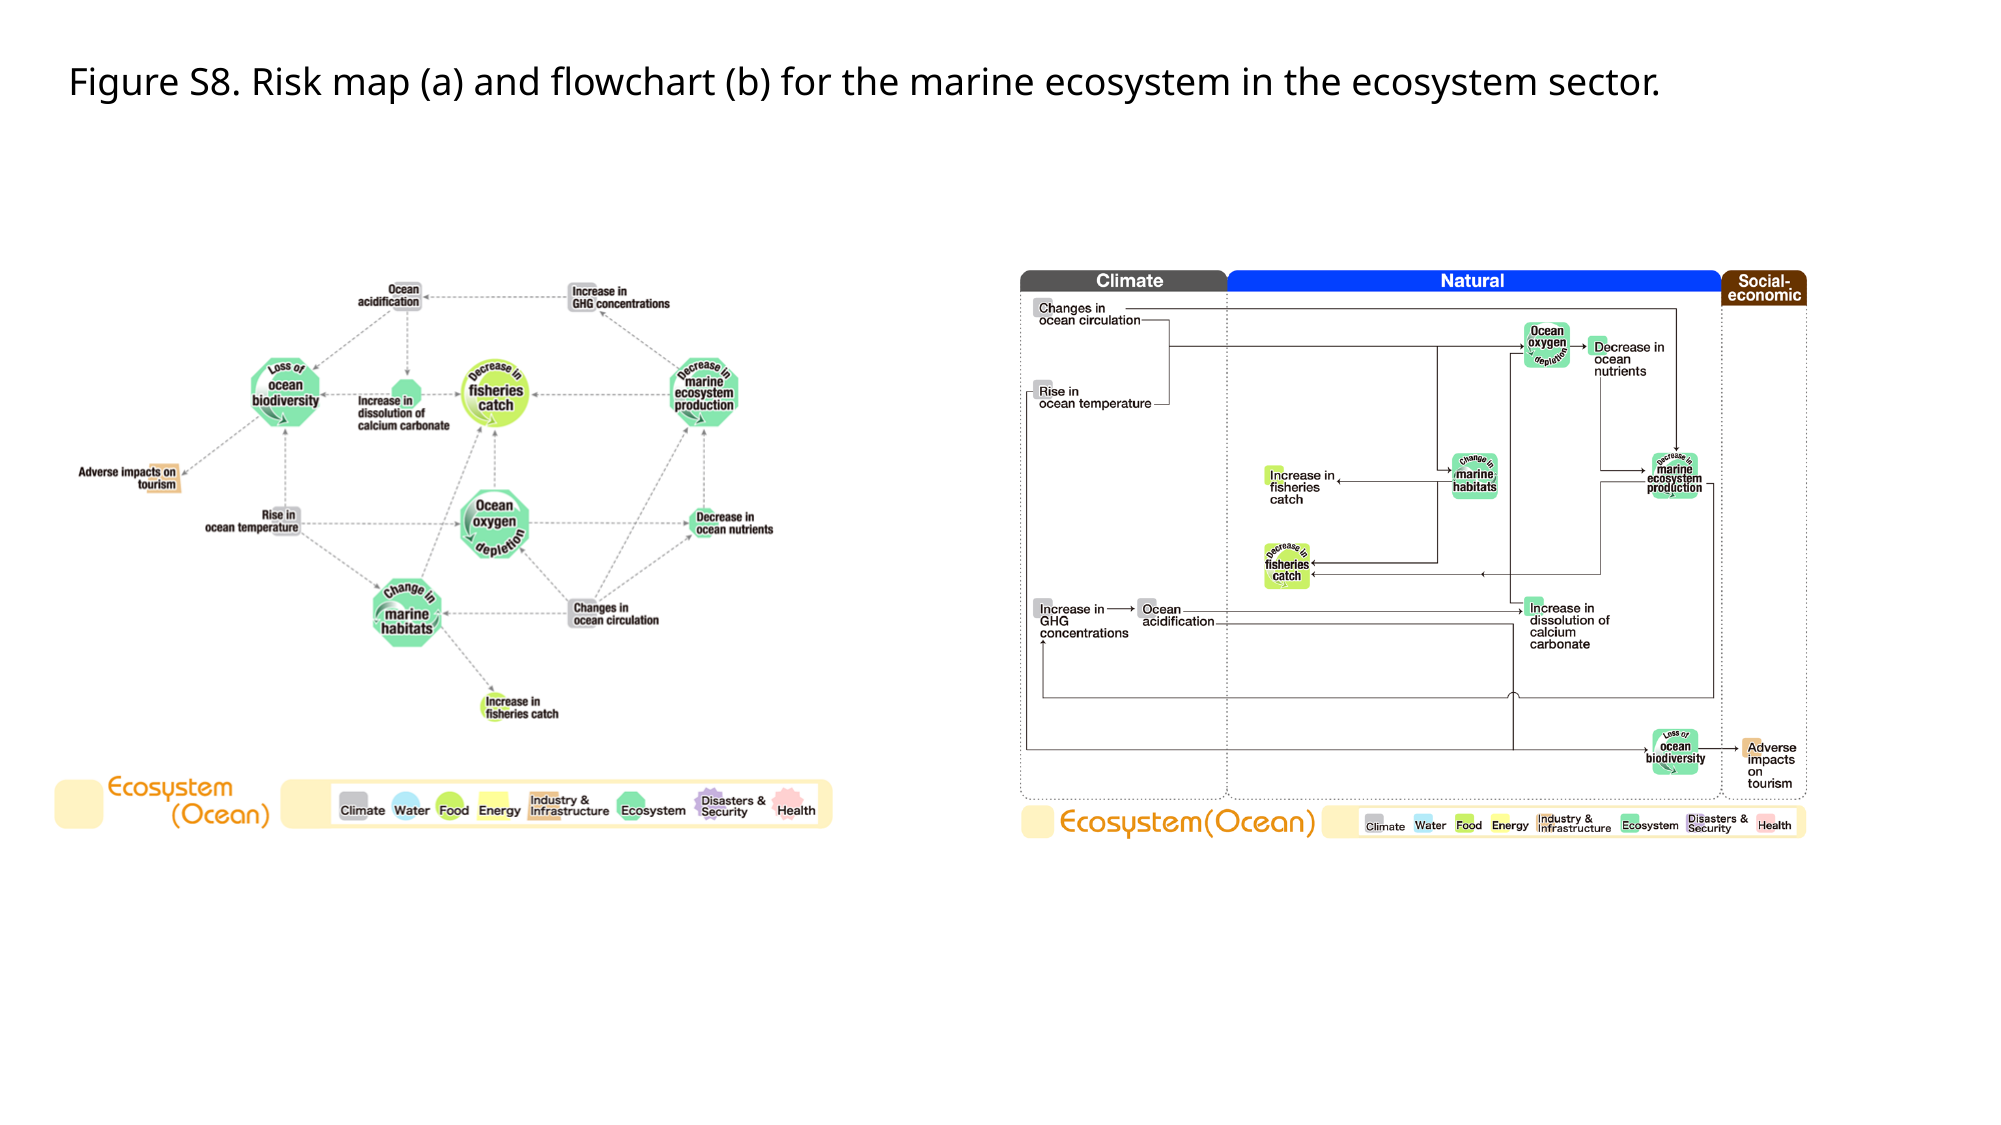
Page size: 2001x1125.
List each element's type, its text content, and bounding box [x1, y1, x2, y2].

picture [999, 258, 1827, 844]
picture [33, 258, 852, 838]
text_box Figure S8. Risk map (a) and flowchart (b) for the marine ecosystem in the ecosystem sector. [53, 50, 1784, 111]
